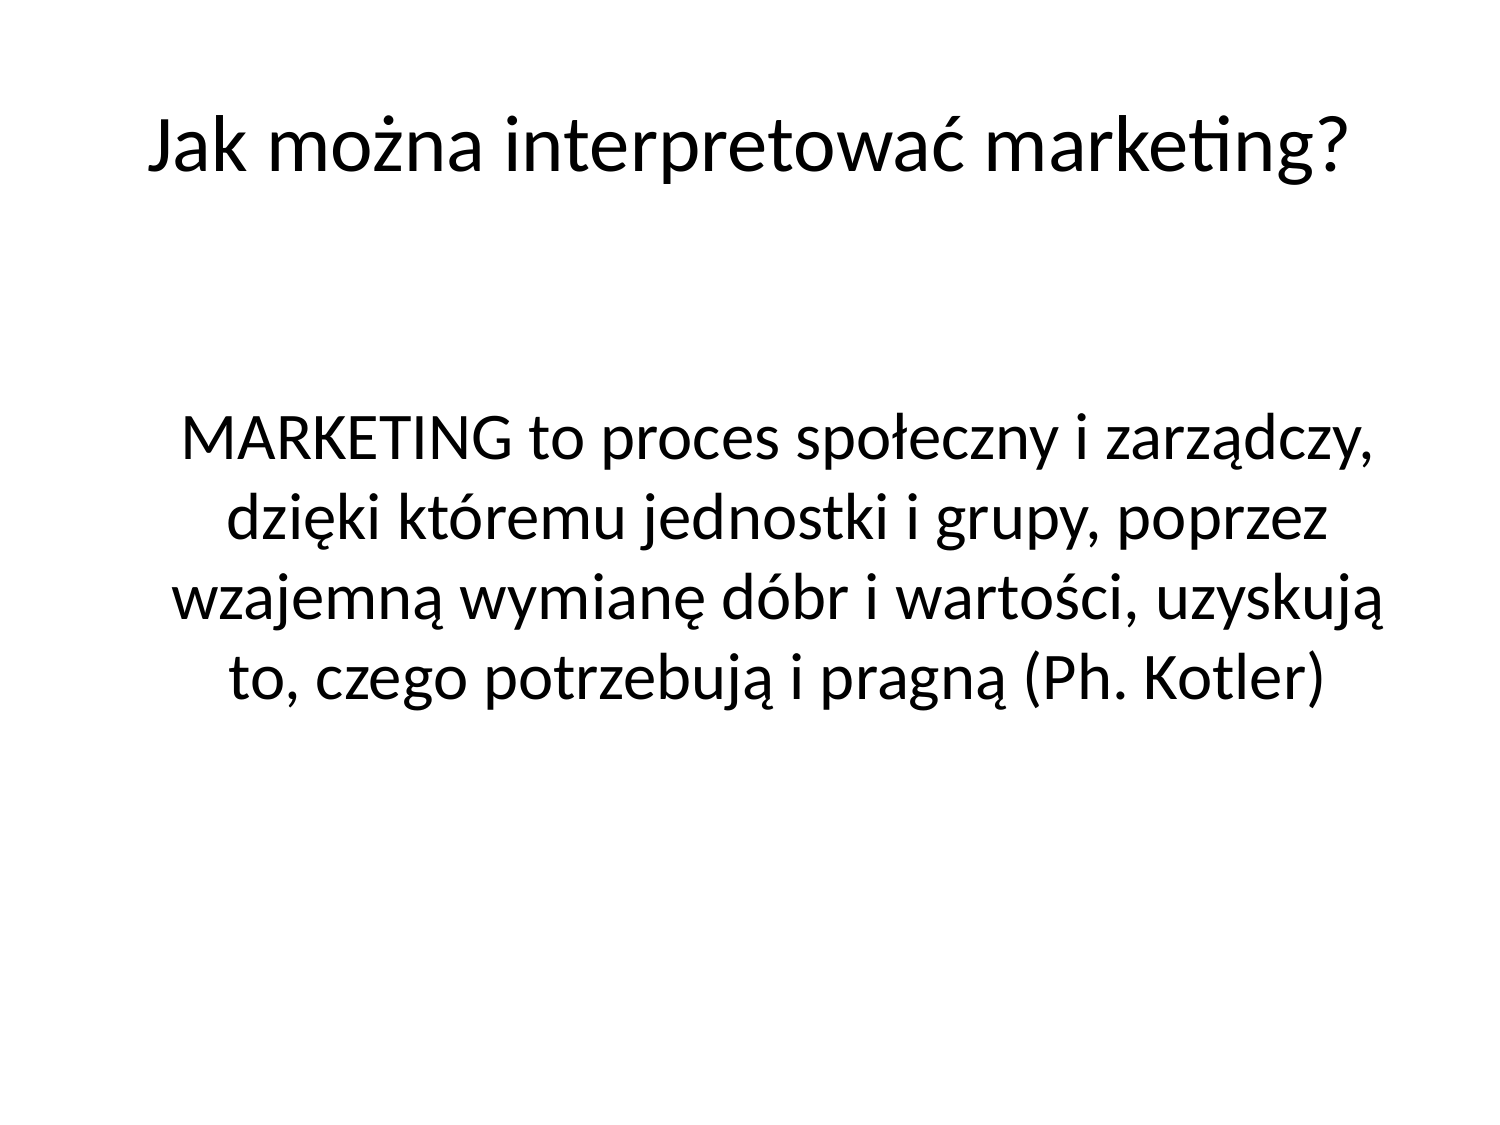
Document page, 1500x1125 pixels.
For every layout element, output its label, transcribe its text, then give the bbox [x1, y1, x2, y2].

title Jak można interpretować marketing? [75, 45, 1425, 233]
list MARKETING to proces społeczny i zarządczy, dzięki któremu jednostki i grupy, poprzez wzajemną wymianę dóbr i wartości, uzyskują to, czego potrzebują i pragną (Ph. Kotler) [75, 385, 1425, 1005]
